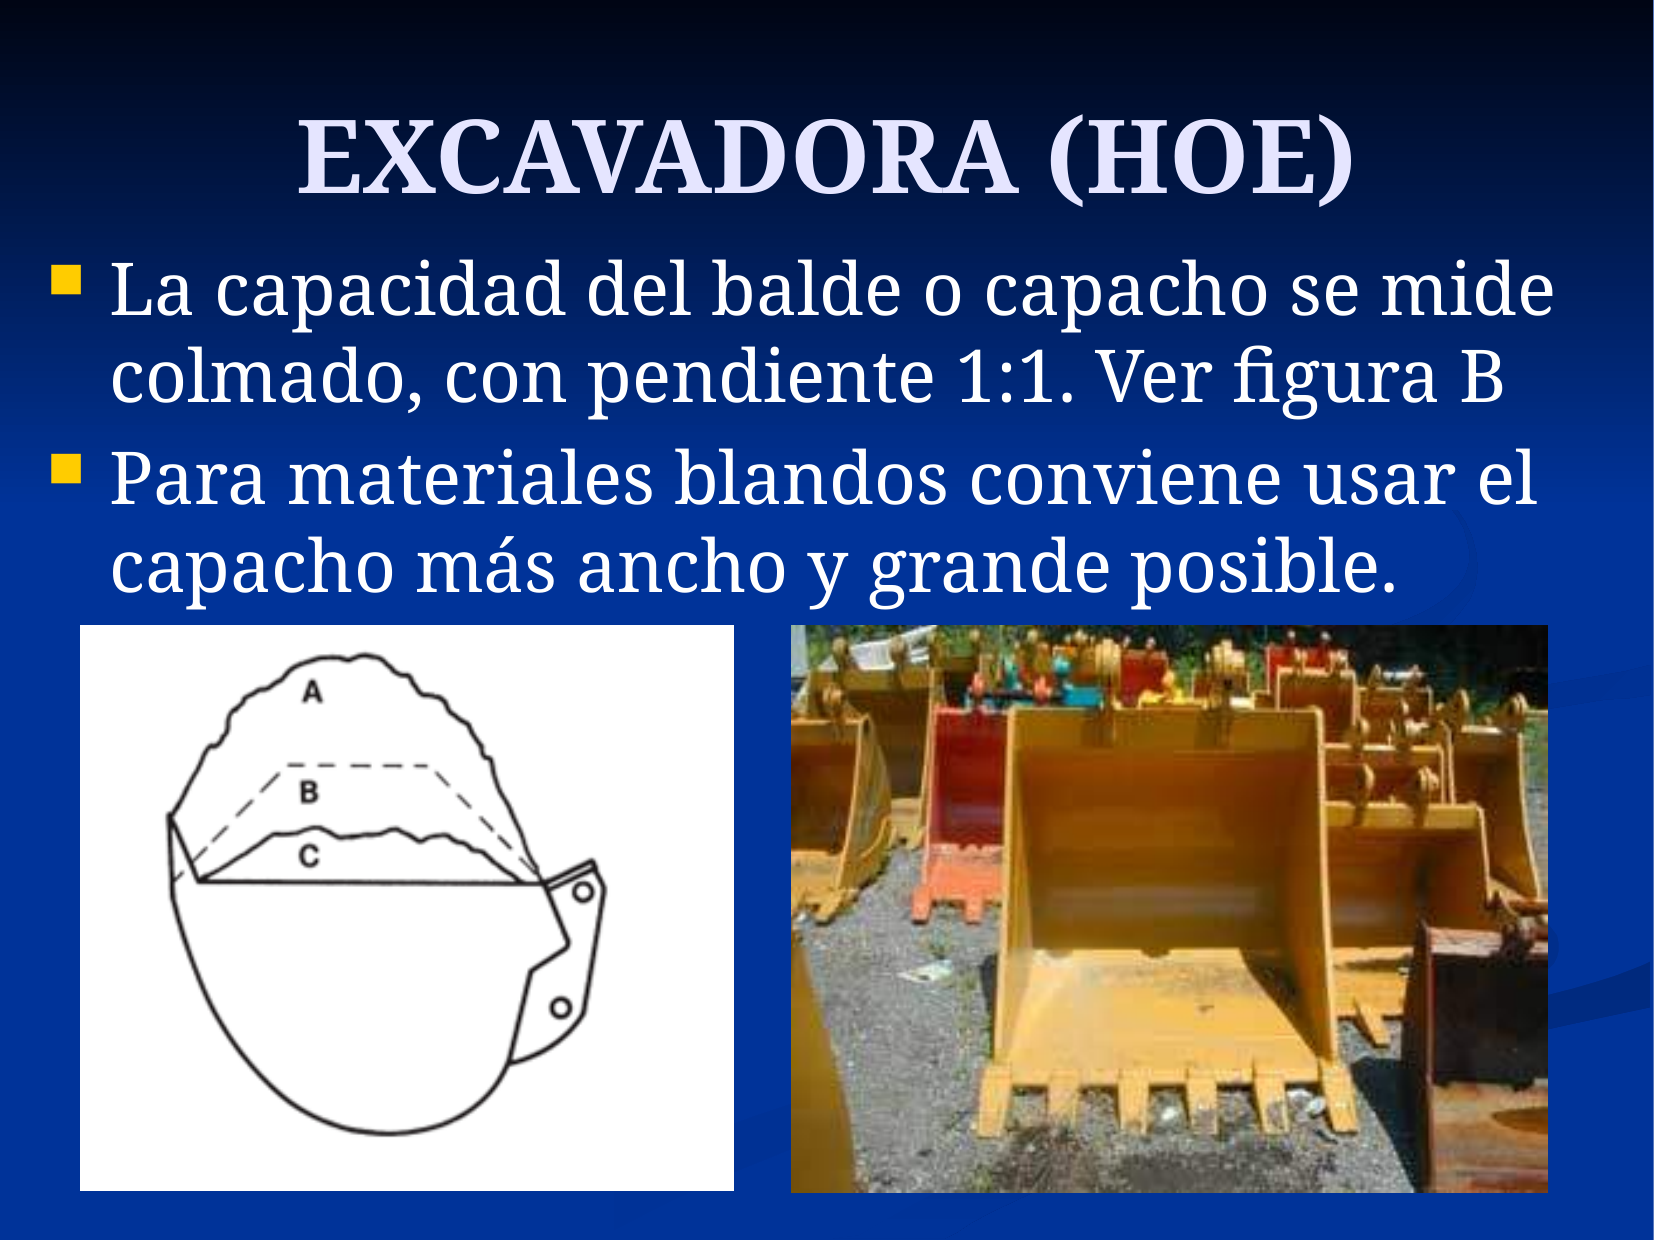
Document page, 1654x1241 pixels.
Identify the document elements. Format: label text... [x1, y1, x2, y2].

picture [791, 625, 1548, 1194]
picture [79, 625, 734, 1191]
title EXCAVADORA (HOE) [82, 49, 1572, 241]
list La capacidad del balde o capacho se mide colmado, con pendiente 1:1. Ver figura B Para materiales blandos conviene usar el capacho más ancho y grande posible. [46, 241, 1607, 692]
